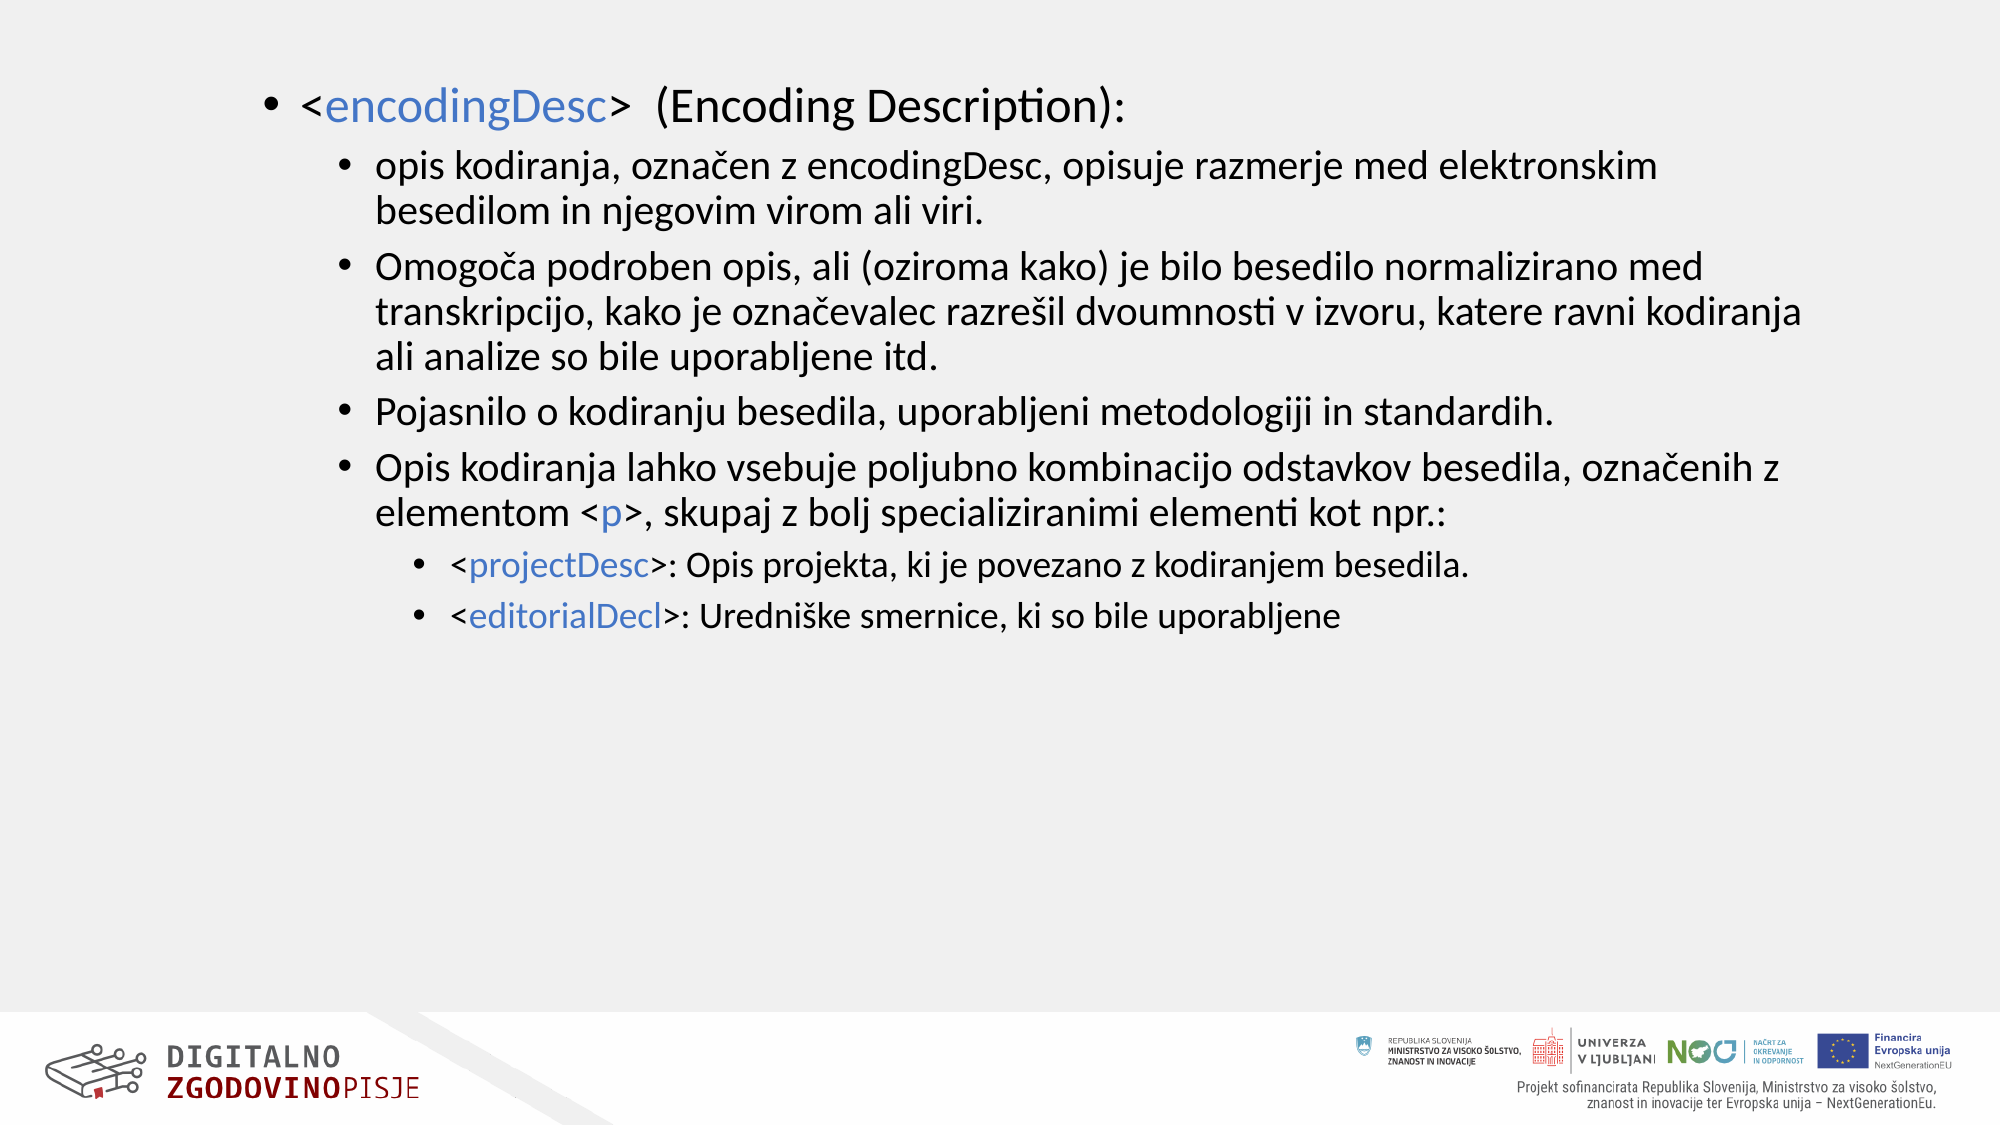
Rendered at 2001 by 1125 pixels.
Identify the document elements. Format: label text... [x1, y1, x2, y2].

picture [0, 1011, 2000, 1125]
text_box <encodingDesc> (Encoding Description): opis kodiranja, označen z encodingDesc, opisuje razmerje med elektronskim besedilom in njegovim virom ali viri. Omogoča podroben opis, ali (oziroma kako) je bilo besedilo normalizirano med transkripcijo, kako je označevalec razrešil dvoumnosti v izvoru, katere ravni kodiranja ali analize so bile uporabljene itd. Pojasnilo o kodiranju besedila, uporabljeni metodologiji in standardih. Opis kodiranja lahko vsebuje poljubno kombinacijo odstavkov besedila, označenih z elementom <p>, skupaj z bolj specializiranimi elementi kot npr.: <projectDesc>: Opis projekta, ki je povezano z kodiranjem besedila. <editorialDecl>: Uredniške smernice, ki so bile uporabljene [172, 71, 1828, 700]
text_box [0, 0, 2000, 1011]
